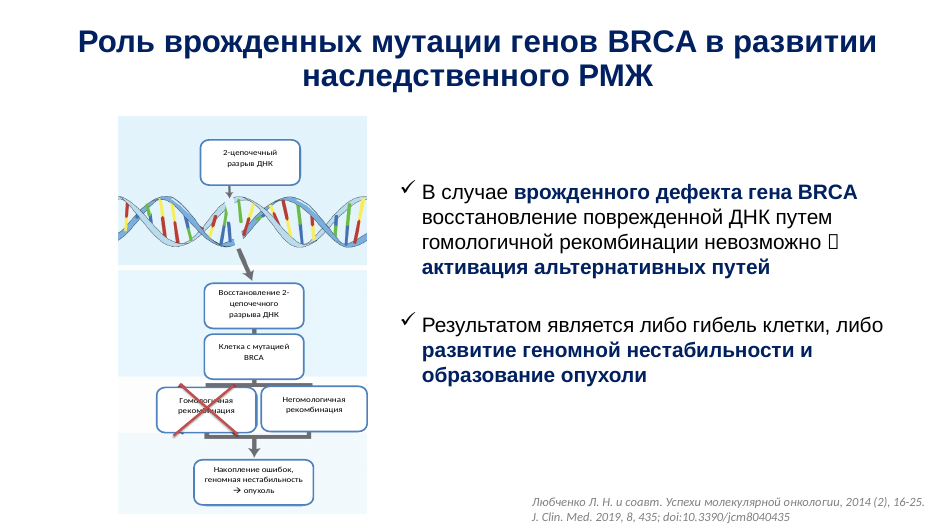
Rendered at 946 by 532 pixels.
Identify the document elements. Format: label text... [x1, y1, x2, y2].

text_box Роль врожденных мутации генов BRCA в развитии наследственного РМЖ [42, 0, 921, 97]
text_box Любченко Л. Н. и соавт. Успехи молекулярной онкологии, 2014 (2), 16-25. J. Clin. Med. 2019, 8, 435; doi:10.3390/jcm8040435 [522, 489, 935, 529]
picture [118, 116, 496, 514]
text_box В случае врожденного дефекта гена BRCA восстановление поврежденной ДНК путем гомологичной рекомбинации невозможно  активация альтернативных путей Результатом является либо гибель клетки, либо развитие геномной нестабильности и образование опухоли [496, 171, 899, 422]
